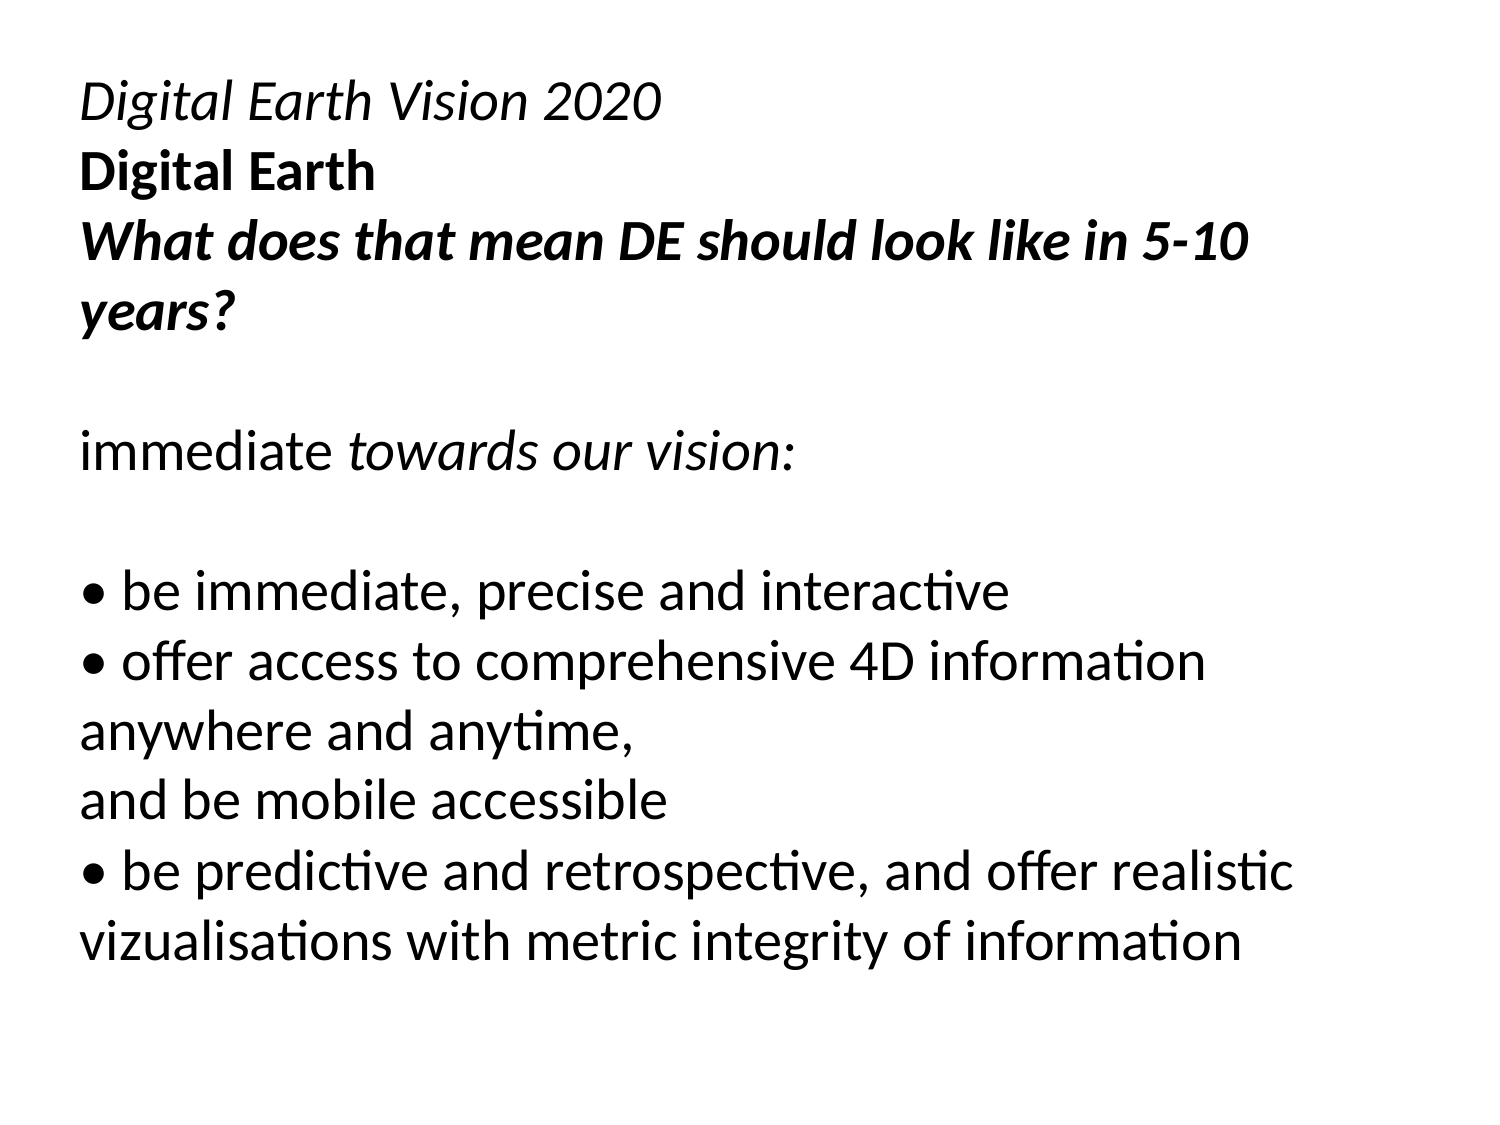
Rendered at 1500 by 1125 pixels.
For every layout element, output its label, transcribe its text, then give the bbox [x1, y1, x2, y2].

text_box Digital Earth Vision 2020 Digital Earth What does that mean DE should look like in 5-10 years? immediate towards our vision: • be immediate, precise and interactive • offer access to comprehensive 4D information anywhere and anytime, and be mobile accessible • be predictive and retrospective, and offer realistic vizualisations with metric integrity of information [64, 54, 1388, 980]
